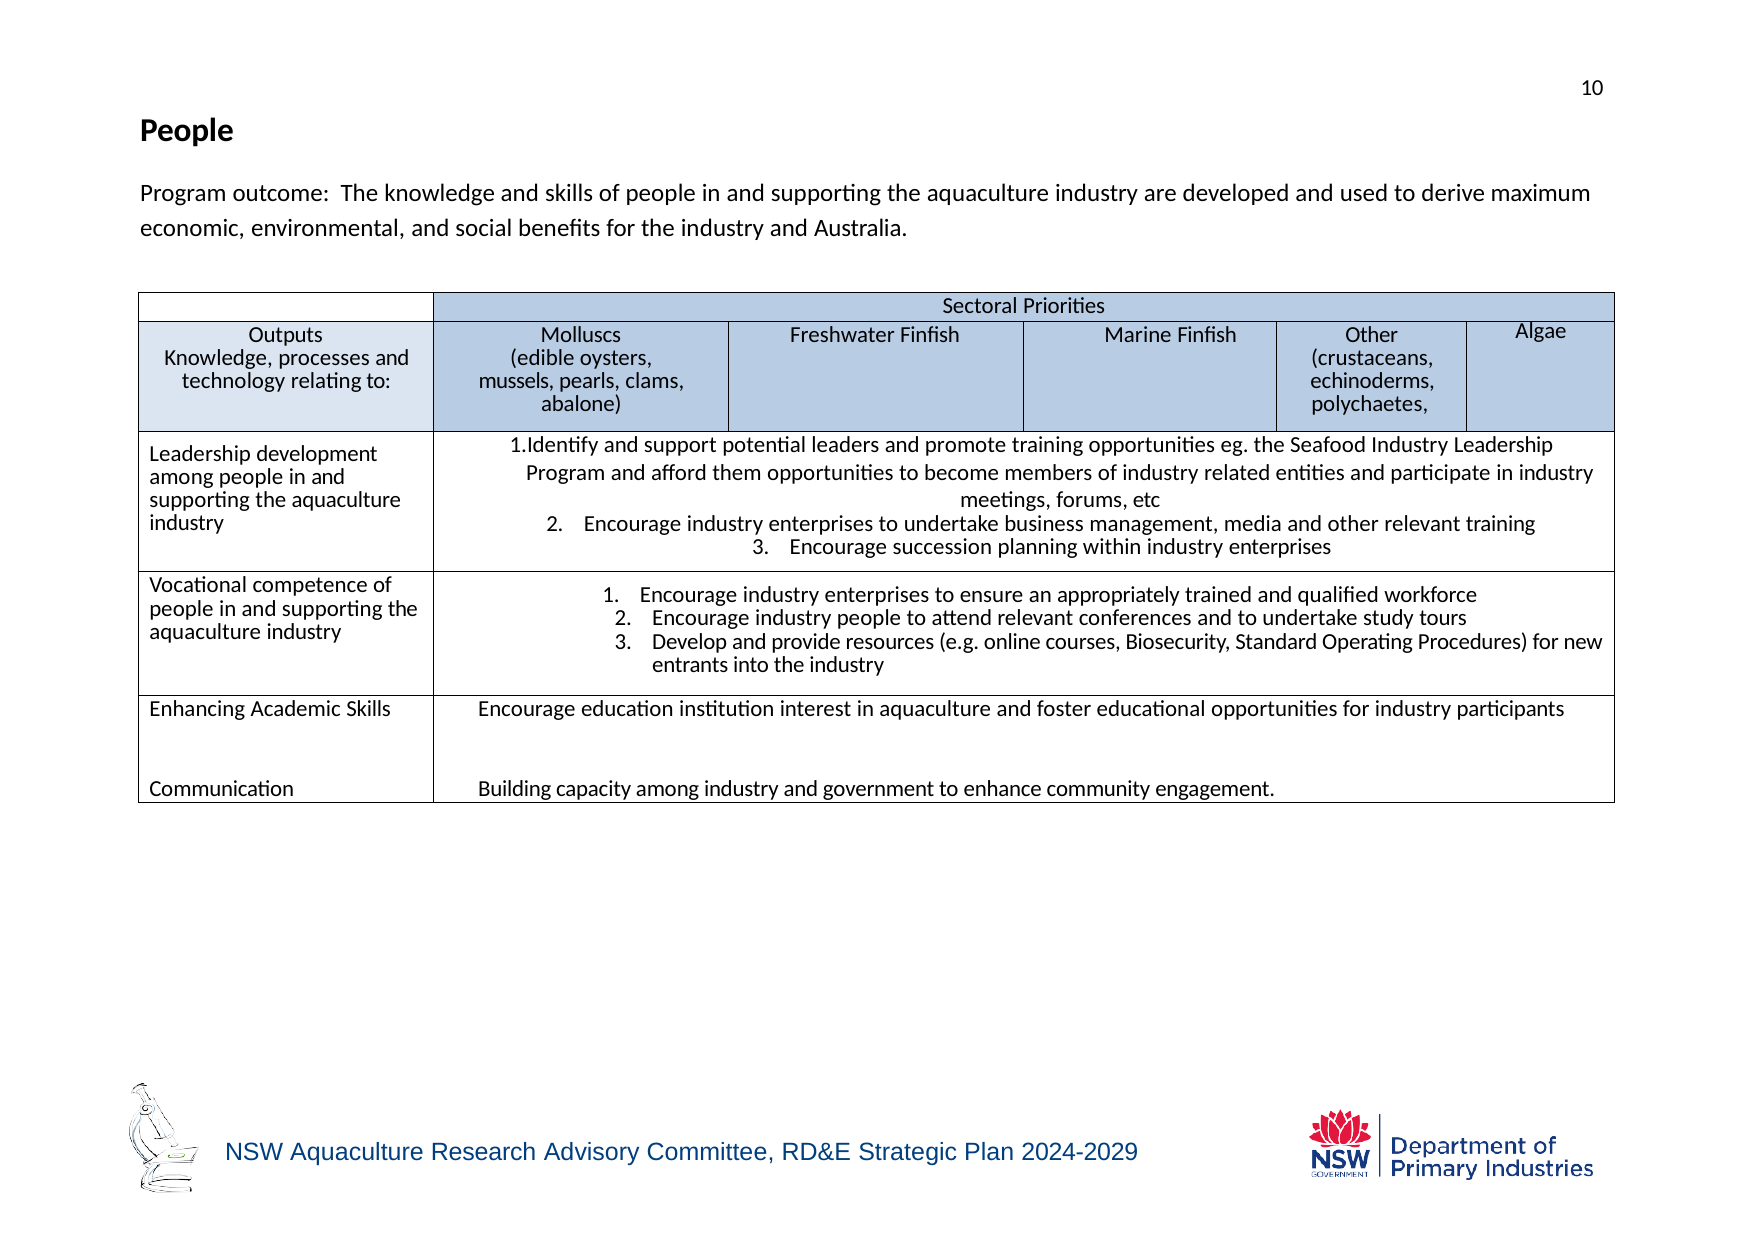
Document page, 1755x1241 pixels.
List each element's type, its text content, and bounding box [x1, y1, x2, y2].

picture [129, 1082, 199, 1194]
table_cell Leadership development among people in and supporting the aquaculture industry [139, 432, 433, 571]
table_cell Other (crustaceans, echinoderms, polychaetes, [1277, 322, 1466, 431]
table_cell Encourage education institution interest in aquaculture and foster educational opportunities for industry participants Building capacity among industry and government to enhance community engagement. [434, 696, 1614, 802]
table_cell Algae [1467, 322, 1614, 431]
table_header Sectoral Priorities [434, 293, 1614, 321]
picture [1391, 1136, 1593, 1181]
table_cell Enhancing Academic Skills Communication [139, 696, 433, 802]
table_header [139, 293, 433, 321]
table_cell Freshwater Finfish [729, 322, 1023, 431]
text_box People Program outcome: The knowledge and skills of people in and supporting the aquaculture industry are developed and used to derive maximum economic, environmental, and social benefits for the industry and Australia. [138, 106, 1594, 242]
footer NSW Aquaculture Research Advisory Committee, RD&E Strategic Plan 2024-2029 [222, 1135, 1141, 1241]
text_box 10 [1578, 70, 1607, 100]
table_cell Marine Finfish [1024, 322, 1276, 431]
table_cell Molluscs (edible oysters, mussels, pearls, clams, abalone) [434, 322, 728, 431]
picture [1308, 1109, 1371, 1177]
table_cell Encourage industry enterprises to ensure an appropriately trained and qualified workforce Encourage industry people to attend relevant conferences and to undertake study tours Develop and provide resources (e.g. online courses, Biosecurity, Standard Operating Procedures) for new entrants into the industry [434, 572, 1614, 695]
table_cell Outputs Knowledge, processes and technology relating to: [139, 322, 433, 431]
table_cell Identify and support potential leaders and promote training opportunities eg. the Seafood Industry Leadership Program and afford them opportunities to become members of industry related entities and participate in industry meetings, forums, etc Encourage industry enterprises to undertake business management, media and other relevant training Encourage succession planning within industry enterprises [434, 432, 1614, 571]
table_cell Vocational competence of people in and supporting the aquaculture industry [139, 572, 433, 695]
